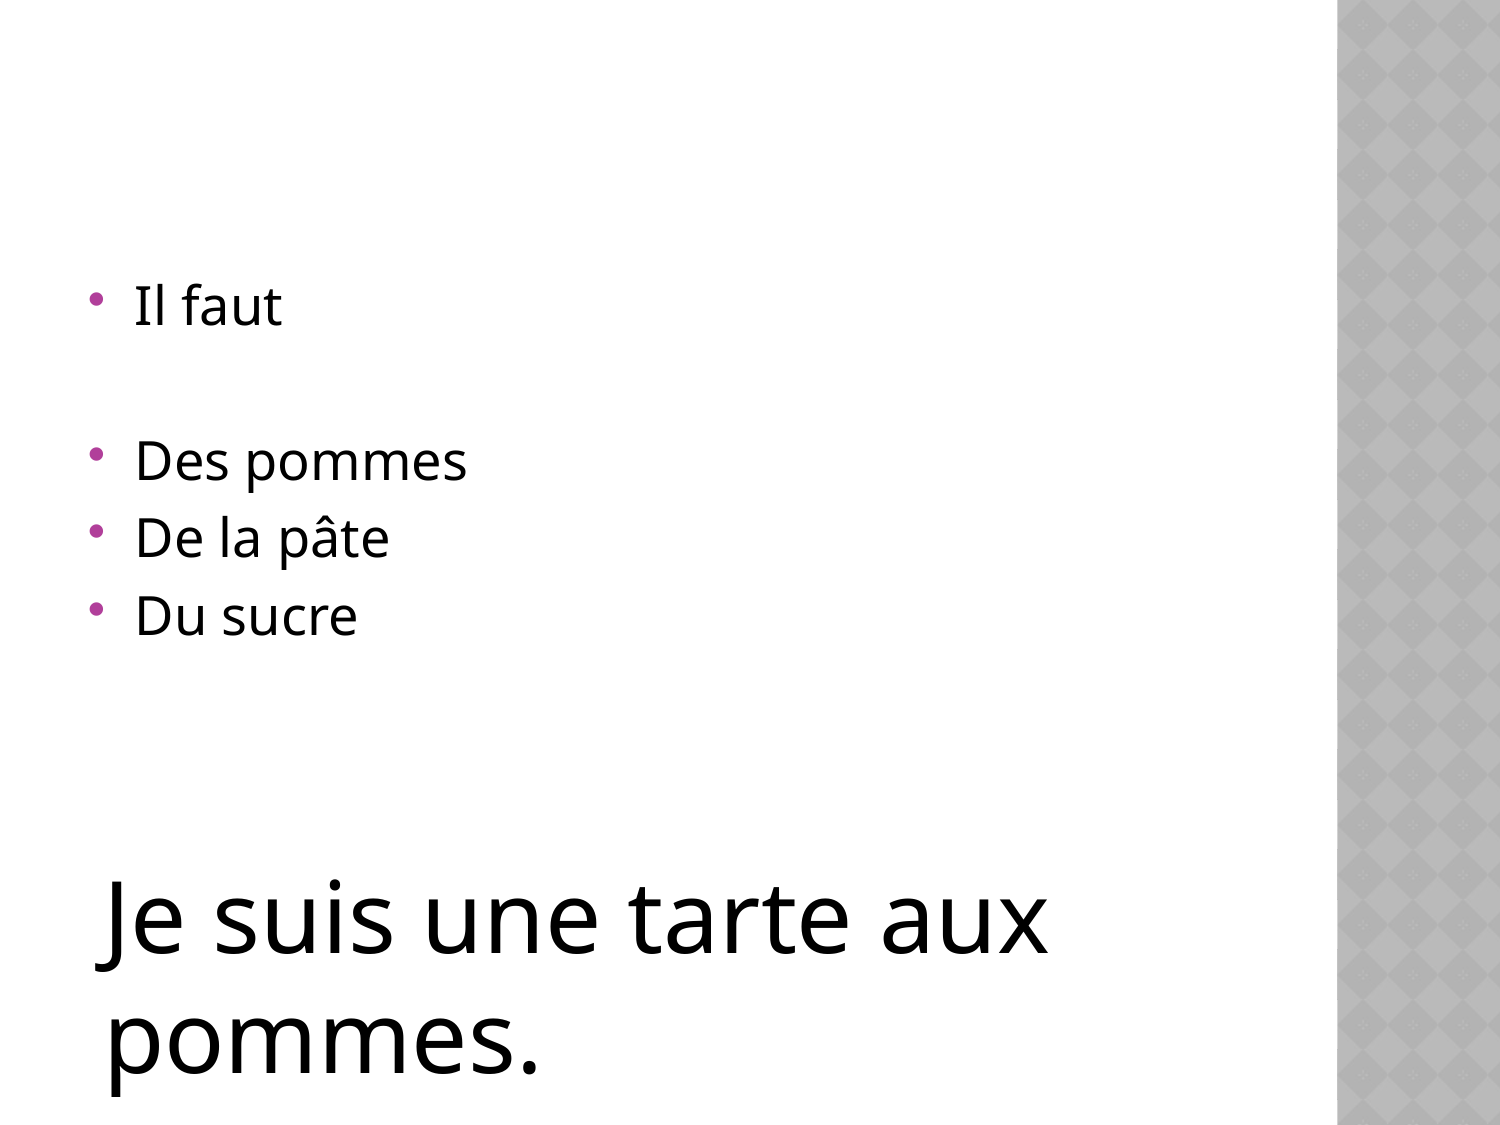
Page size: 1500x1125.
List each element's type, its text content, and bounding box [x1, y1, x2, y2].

list Il faut Des pommes De la pâte Du sucre [75, 264, 1263, 705]
text_box Je suis une tarte aux pommes. [88, 845, 1270, 1101]
